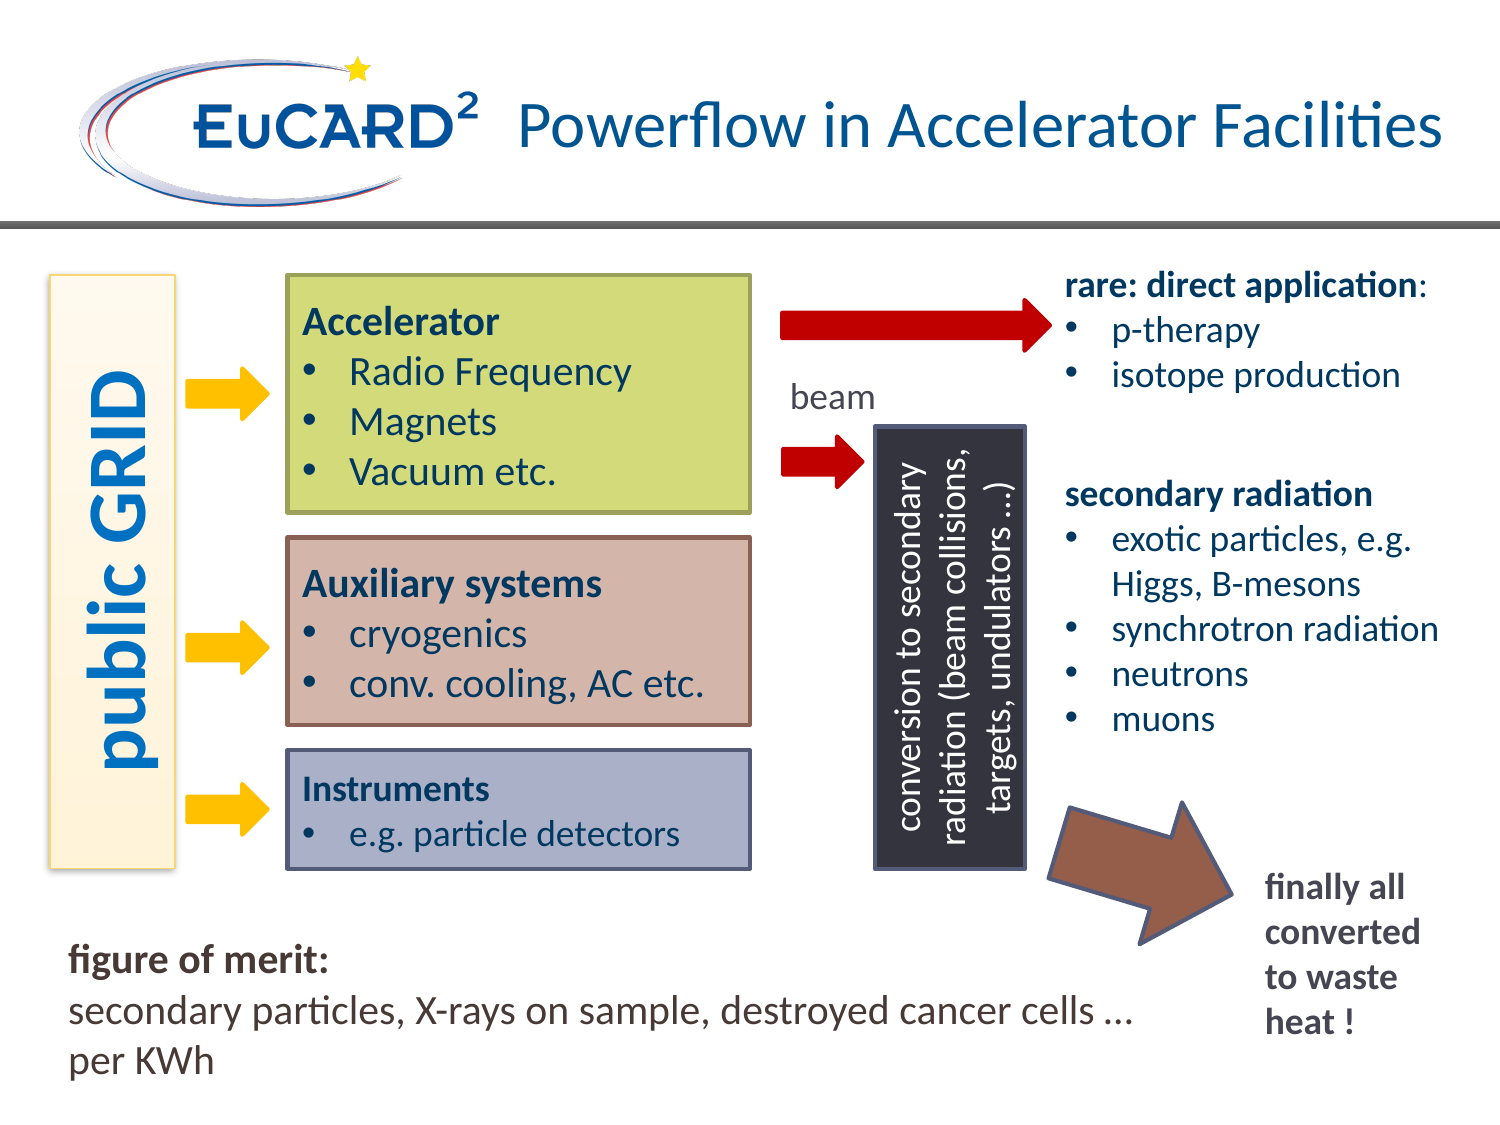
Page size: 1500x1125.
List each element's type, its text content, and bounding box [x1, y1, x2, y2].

text_box [1046, 800, 1234, 947]
text_box figure of merit: secondary particles, X-rays on sample, destroyed cancer cells … per KWh [53, 924, 1238, 1090]
text_box finally all converted to waste heat ! [1249, 854, 1463, 1049]
title Powerflow in Accelerator Facilities [487, 37, 1475, 205]
text_box Auxiliary systems cryogenics conv. cooling, AC etc. [285, 535, 752, 727]
text_box [781, 434, 865, 490]
picture [0, 0, 1500, 279]
text_box public GRID [49, 274, 176, 869]
text_box beam [774, 364, 912, 425]
text_box [185, 620, 270, 675]
text_box conversion to secondary radiation (beam collisions, targets, undulators …) [873, 424, 1027, 871]
text_box [185, 782, 270, 837]
text_box secondary radiation exotic particles, e.g. Higgs, B-mesons synchrotron radiation neutrons muons [1050, 461, 1475, 747]
text_box [185, 366, 270, 422]
text_box Accelerator Radio Frequency Magnets Vacuum etc. [285, 273, 752, 515]
text_box [780, 298, 1053, 353]
text_box Instruments e.g. particle detectors [285, 748, 752, 871]
text_box rare: direct application: p-therapy isotope production [1050, 252, 1475, 402]
